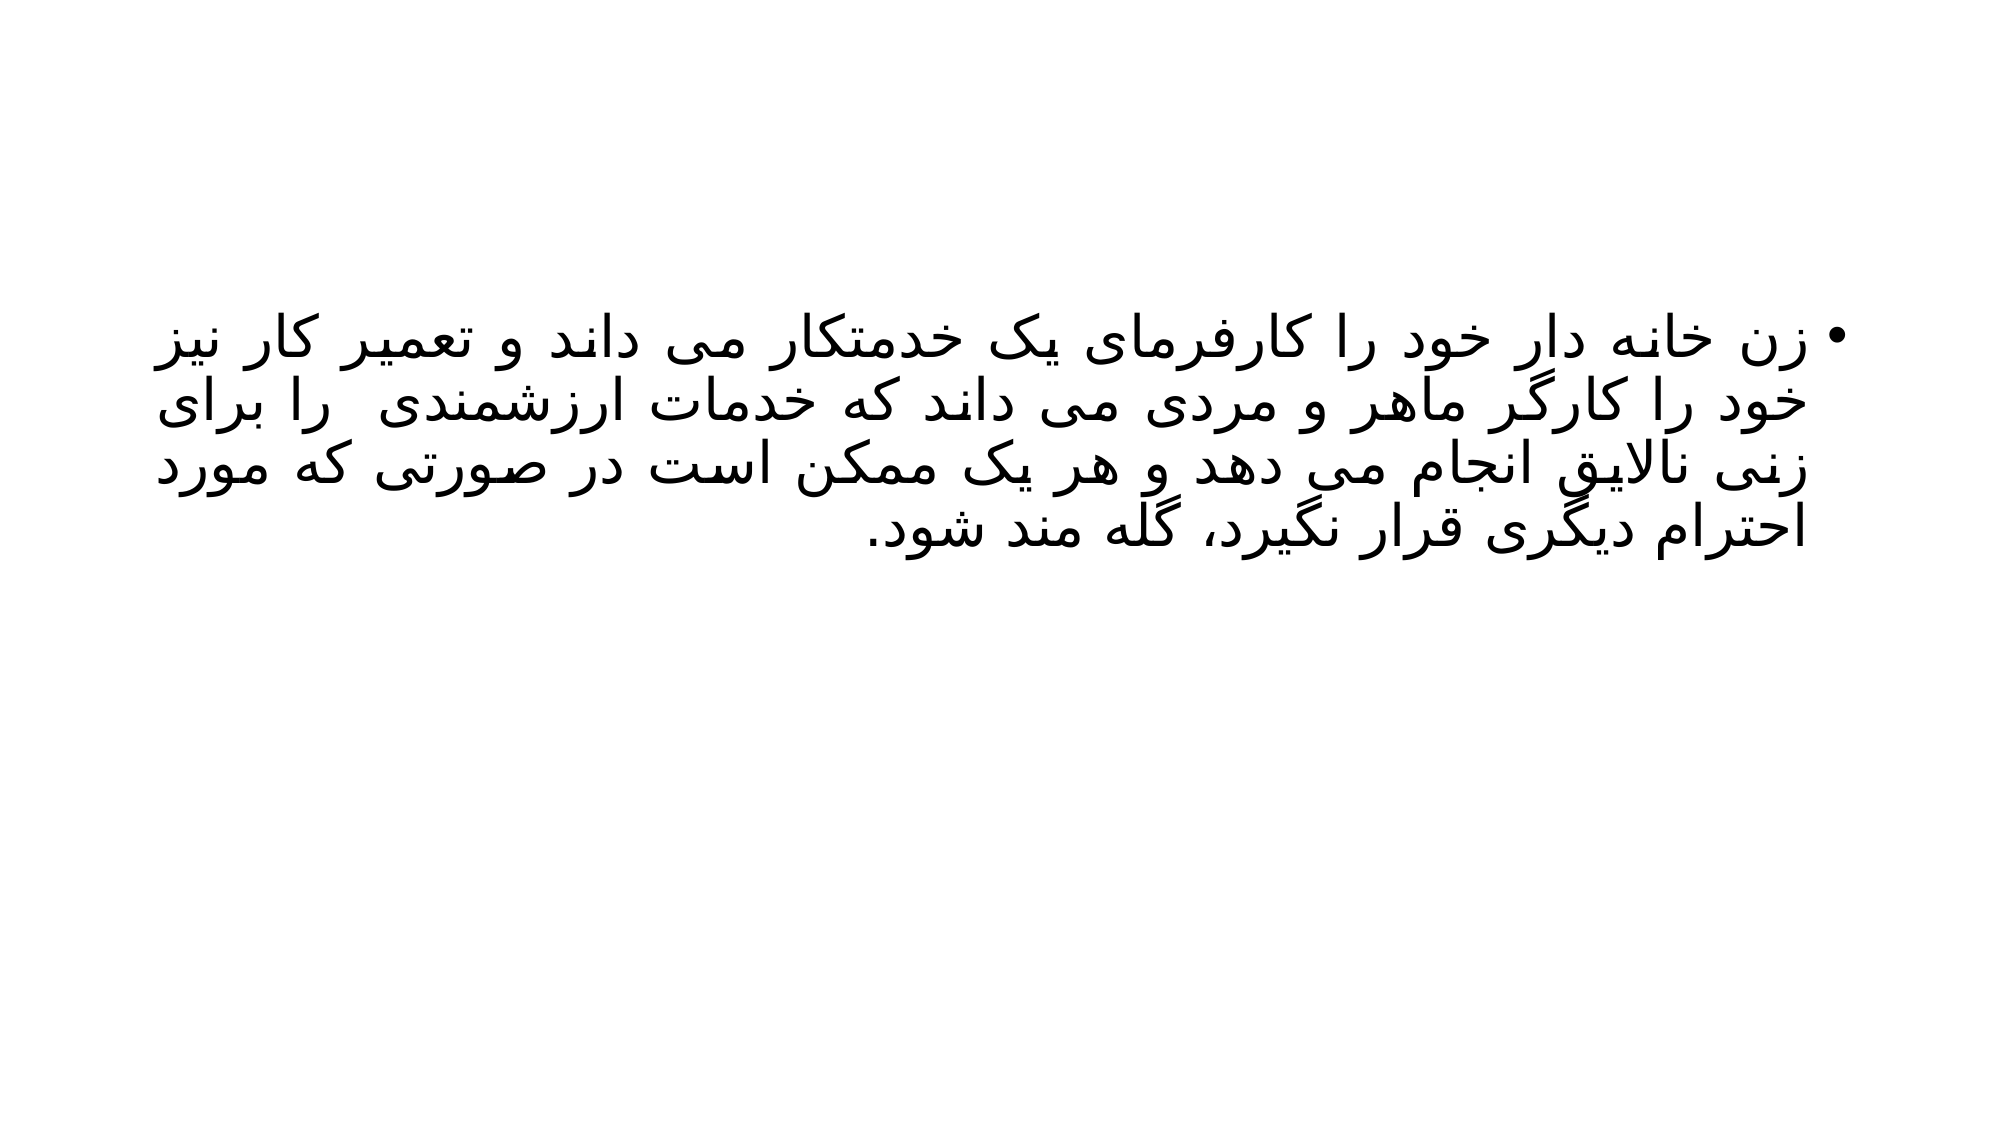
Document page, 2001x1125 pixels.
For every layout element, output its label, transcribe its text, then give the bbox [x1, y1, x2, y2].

list زن خانه دار خود را کارفرمای یک خدمتکار می داند و تعمیر کار نیز خود را کارگر ماهر و مردی می داند که خدمات ارزشمندی را برای زنی نالایق انجام می دهد و هر یک ممکن است در صورتی که مورد احترام دیگری قرار نگیرد، گله مند شود. [137, 299, 1863, 1014]
